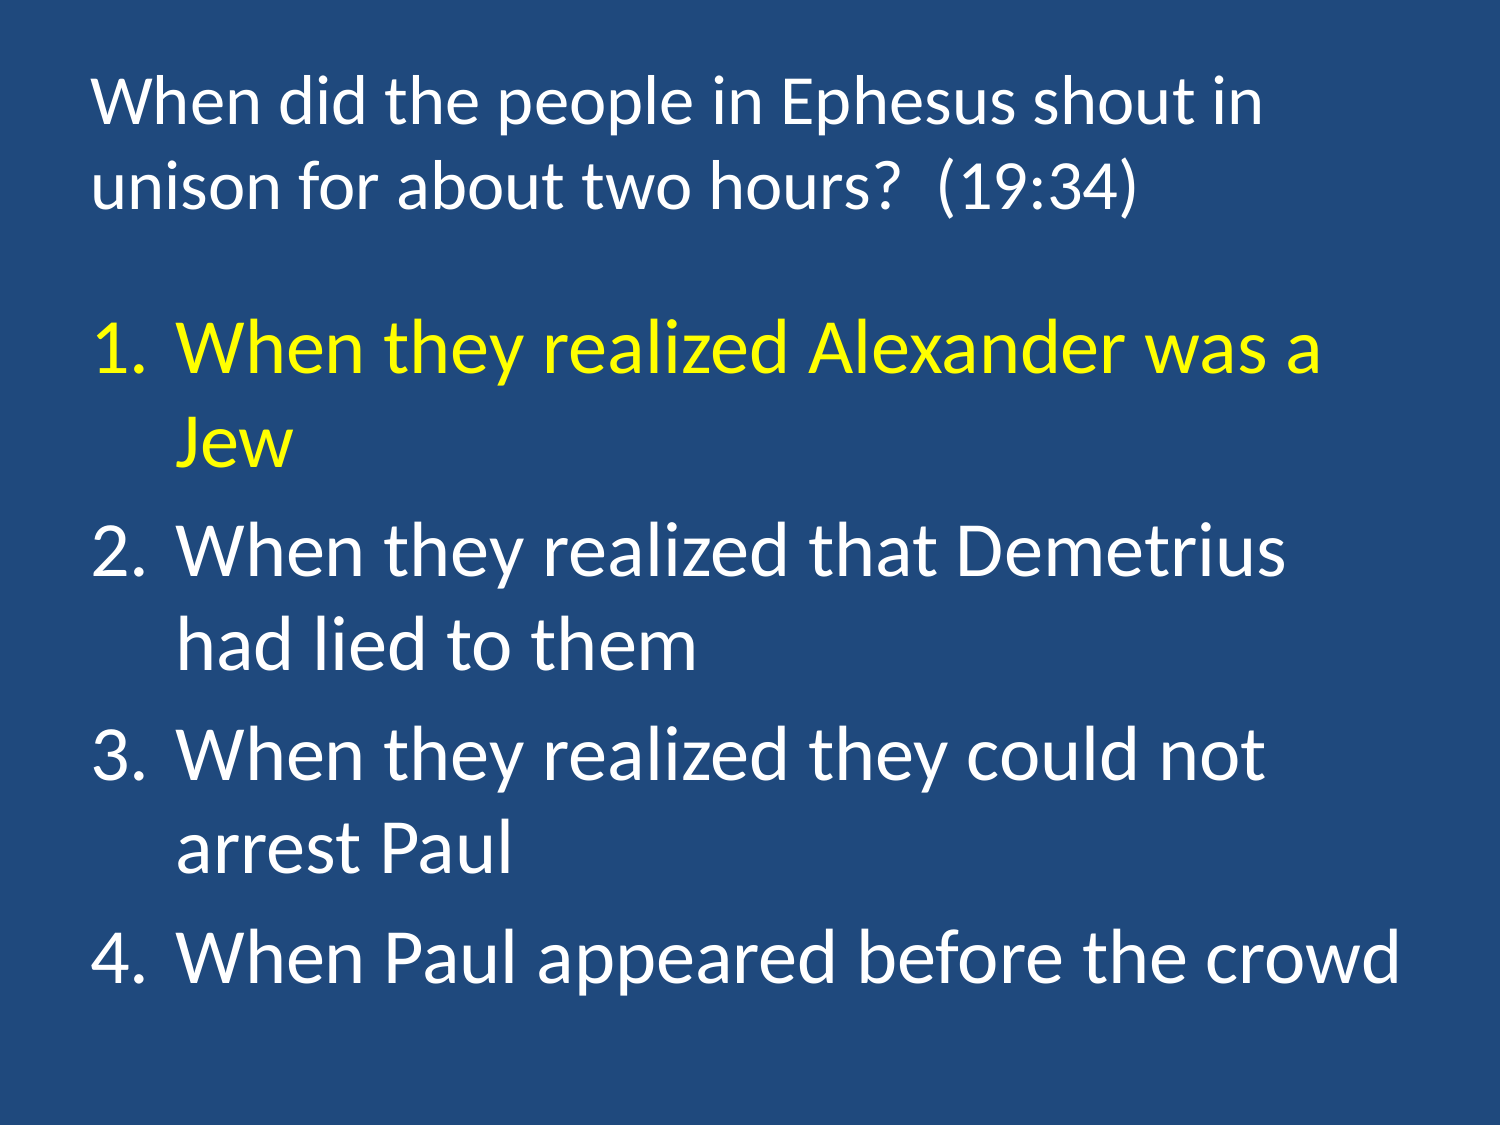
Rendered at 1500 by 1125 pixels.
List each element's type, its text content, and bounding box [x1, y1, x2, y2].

list When they realized Alexander was a Jew When they realized that Demetrius had lied to them When they realized they could not arrest Paul When Paul appeared before the crowd [75, 287, 1425, 1063]
title When did the people in Ephesus shout in unison for about two hours? (19:34) [75, 45, 1425, 233]
